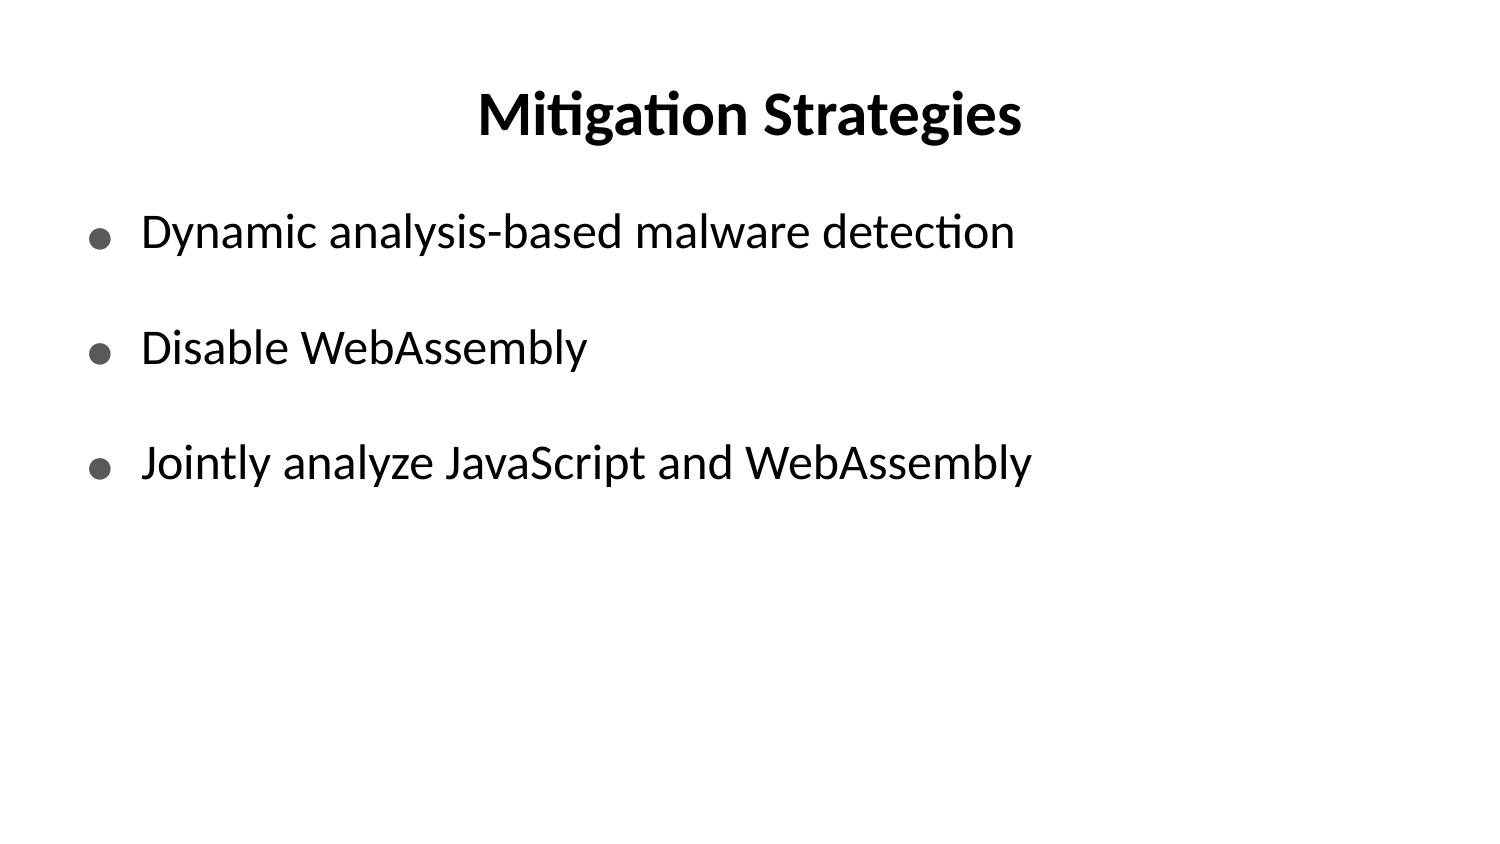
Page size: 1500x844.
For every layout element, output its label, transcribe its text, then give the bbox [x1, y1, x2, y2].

list Dynamic analysis-based malware detection Disable WebAssembly Jointly analyze JavaScript and WebAssembly [51, 189, 1449, 750]
title Mitigation Strategies [51, 72, 1449, 167]
